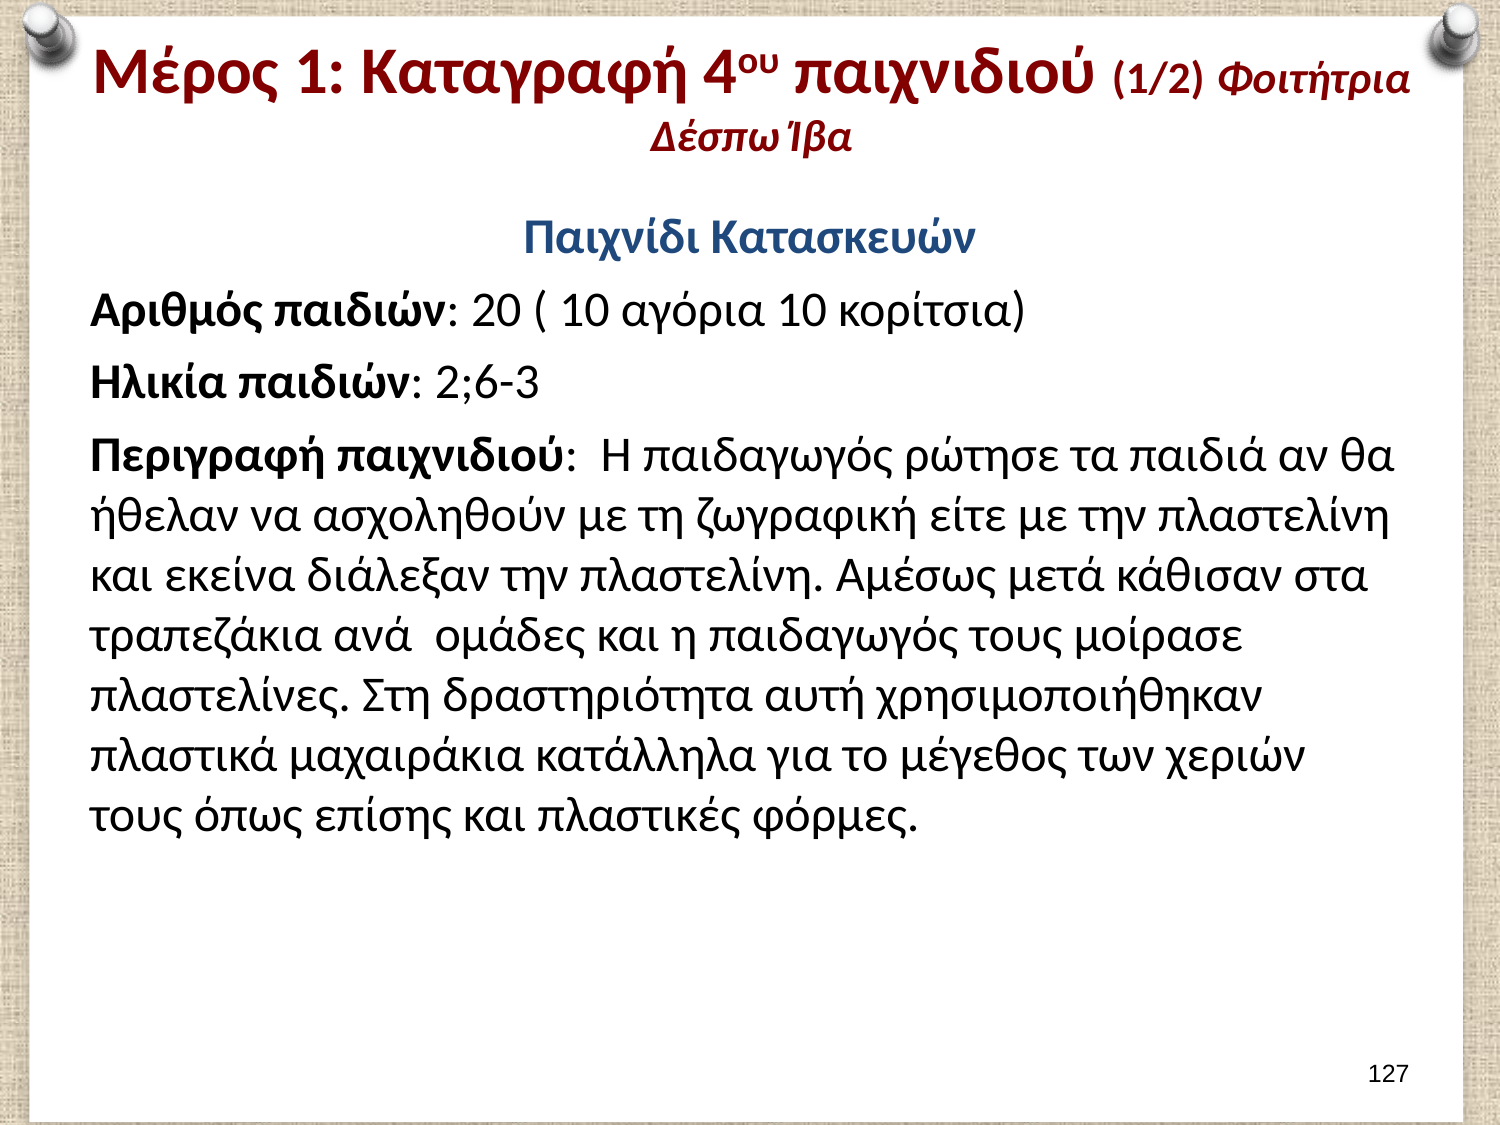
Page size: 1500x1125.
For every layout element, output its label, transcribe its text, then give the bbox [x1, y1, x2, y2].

title Μέρος 1: Καταγραφή 4ου παιχνιδιού (1/2) Φοιτήτρια Δέσπω Ίβα [76, 19, 1427, 169]
list Παιχνίδι Κατασκευών Αριθμός παιδιών: 20 ( 10 αγόρια 10 κορίτσια) Ηλικία παιδιών: 2;6-3 Περιγραφή παιχνιδιού: Η παιδαγωγός ρώτησε τα παιδιά αν θα ήθελαν να ασχοληθούν με τη ζωγραφική είτε με την πλαστελίνη και εκείνα διάλεξαν την πλαστελίνη. Αμέσως μετά κάθισαν στα τραπεζάκια ανά ομάδες και η παιδαγωγός τους μοίρασε πλαστελίνες. Στη δραστηριότητα αυτή χρησιμοποιήθηκαν πλαστικά μαχαιράκια κατάλληλα για το μέγεθος των χεριών τους όπως επίσης και πλαστικές φόρμες. [75, 196, 1425, 1024]
slide_number 126 [1074, 1042, 1425, 1103]
picture [0, 0, 1500, 1125]
